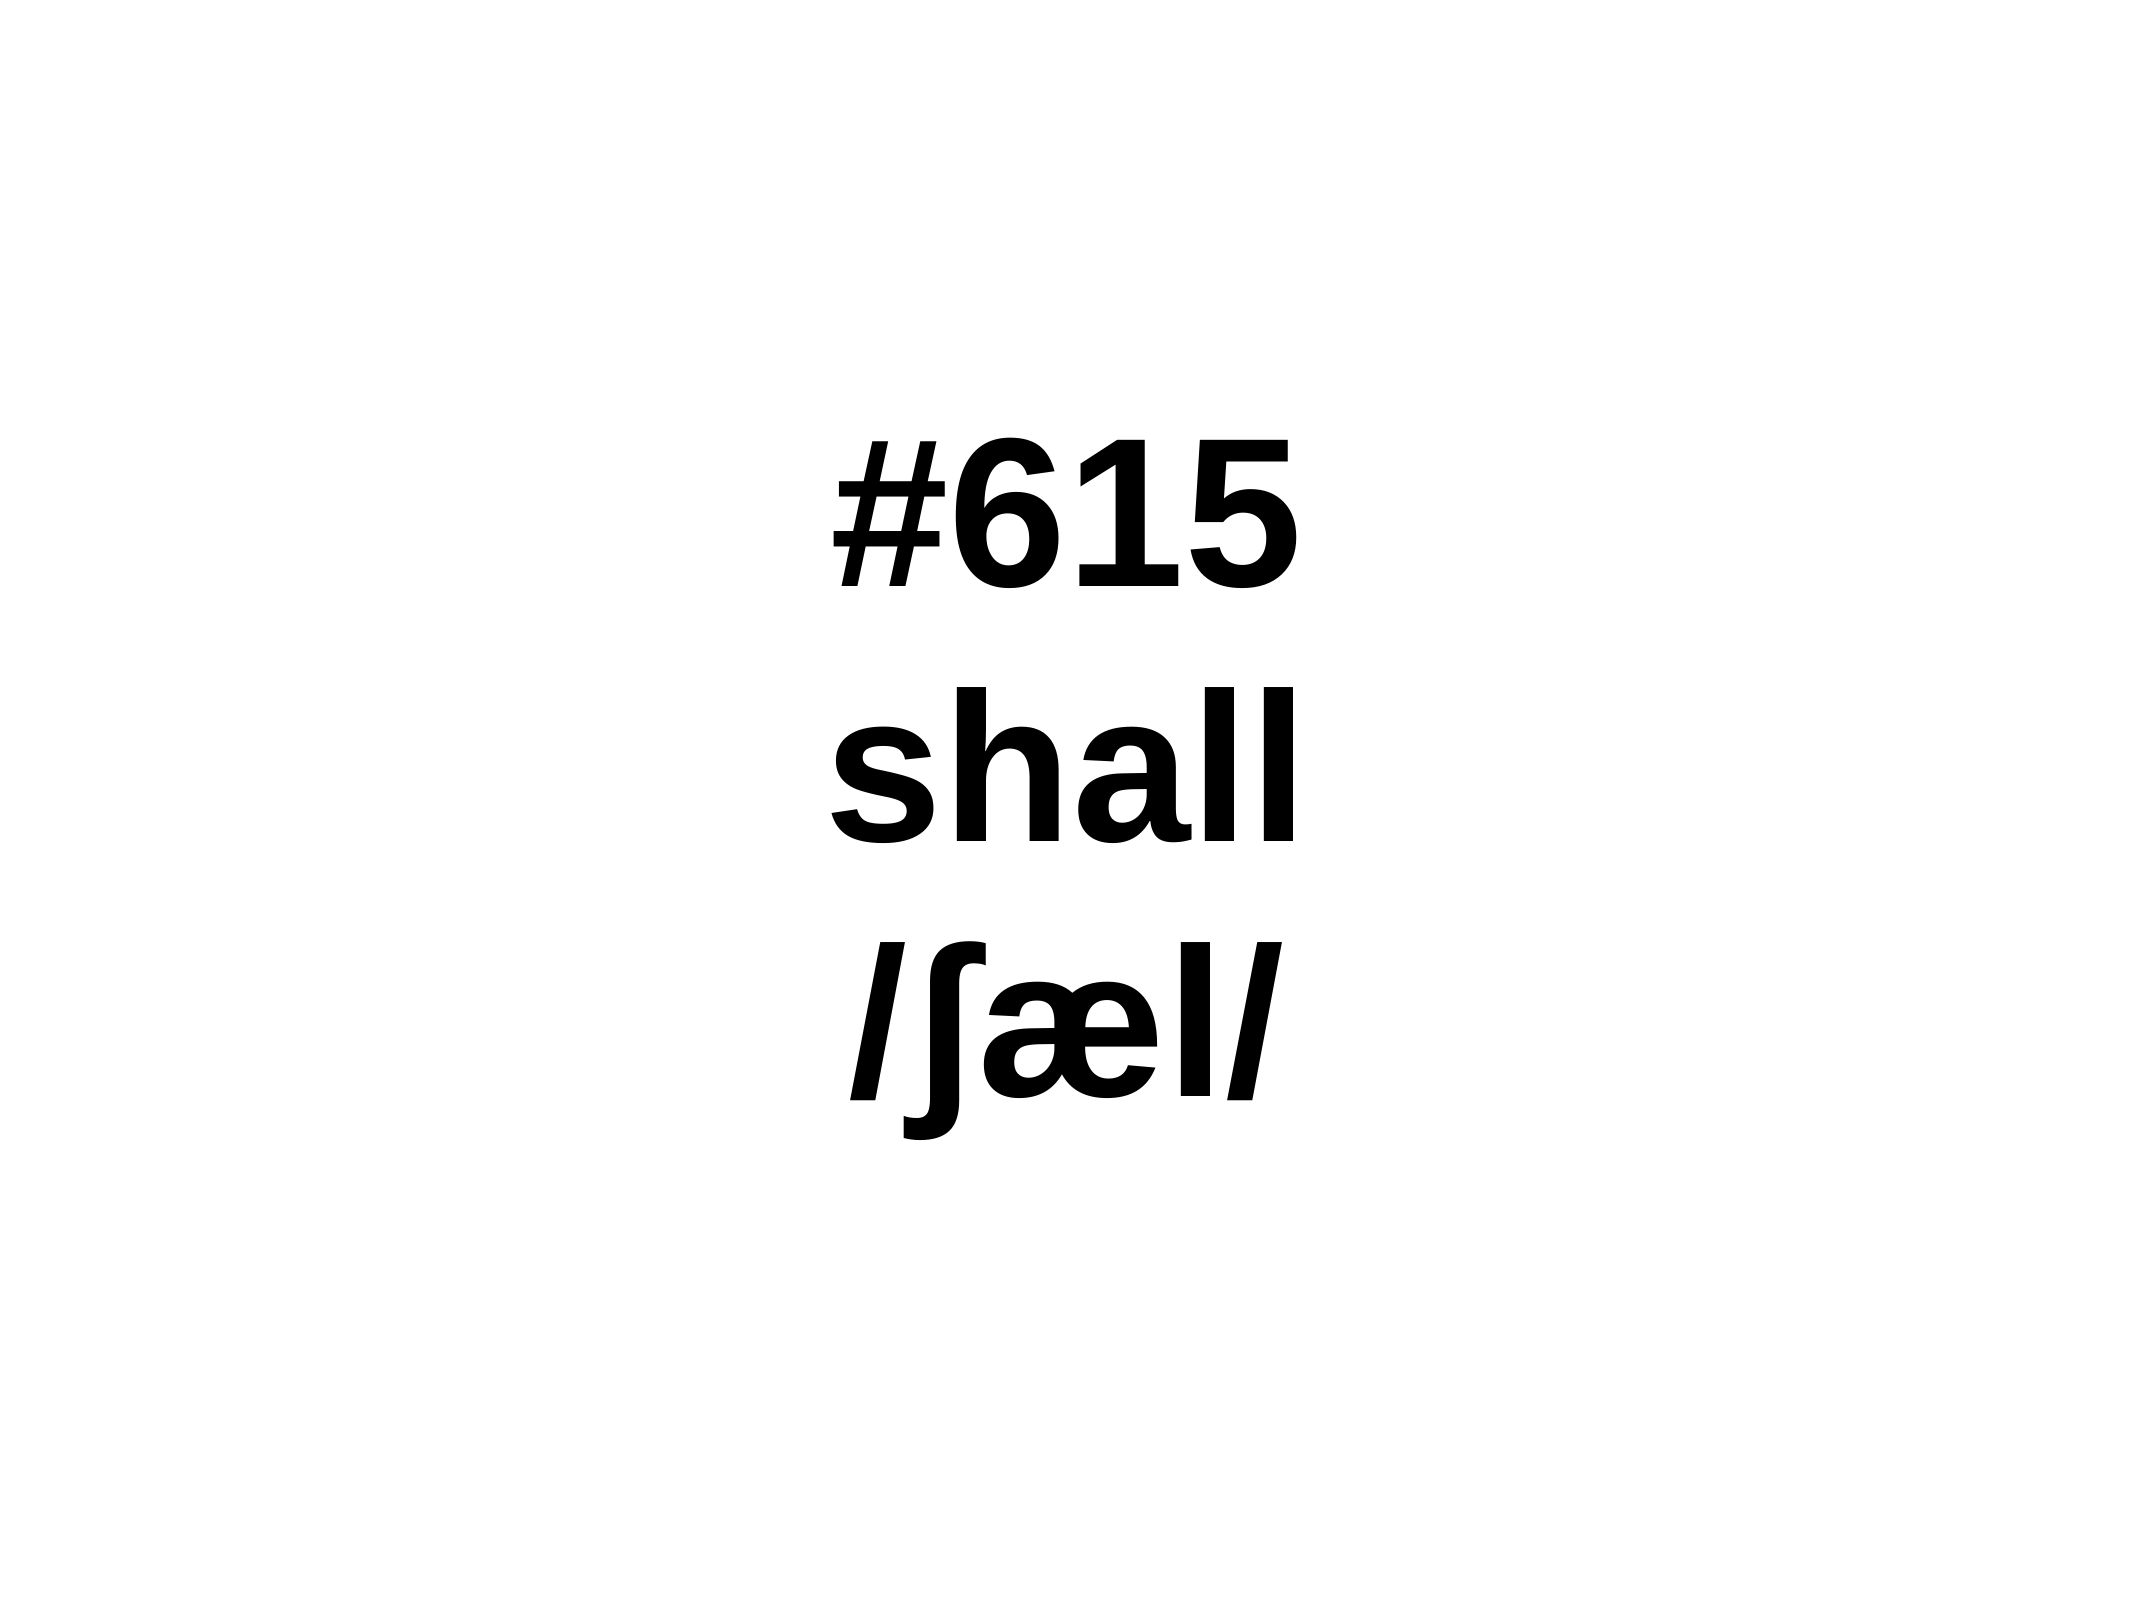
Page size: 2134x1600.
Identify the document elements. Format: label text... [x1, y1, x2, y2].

list #615 shall /ʃæl/ [207, 366, 1926, 1147]
